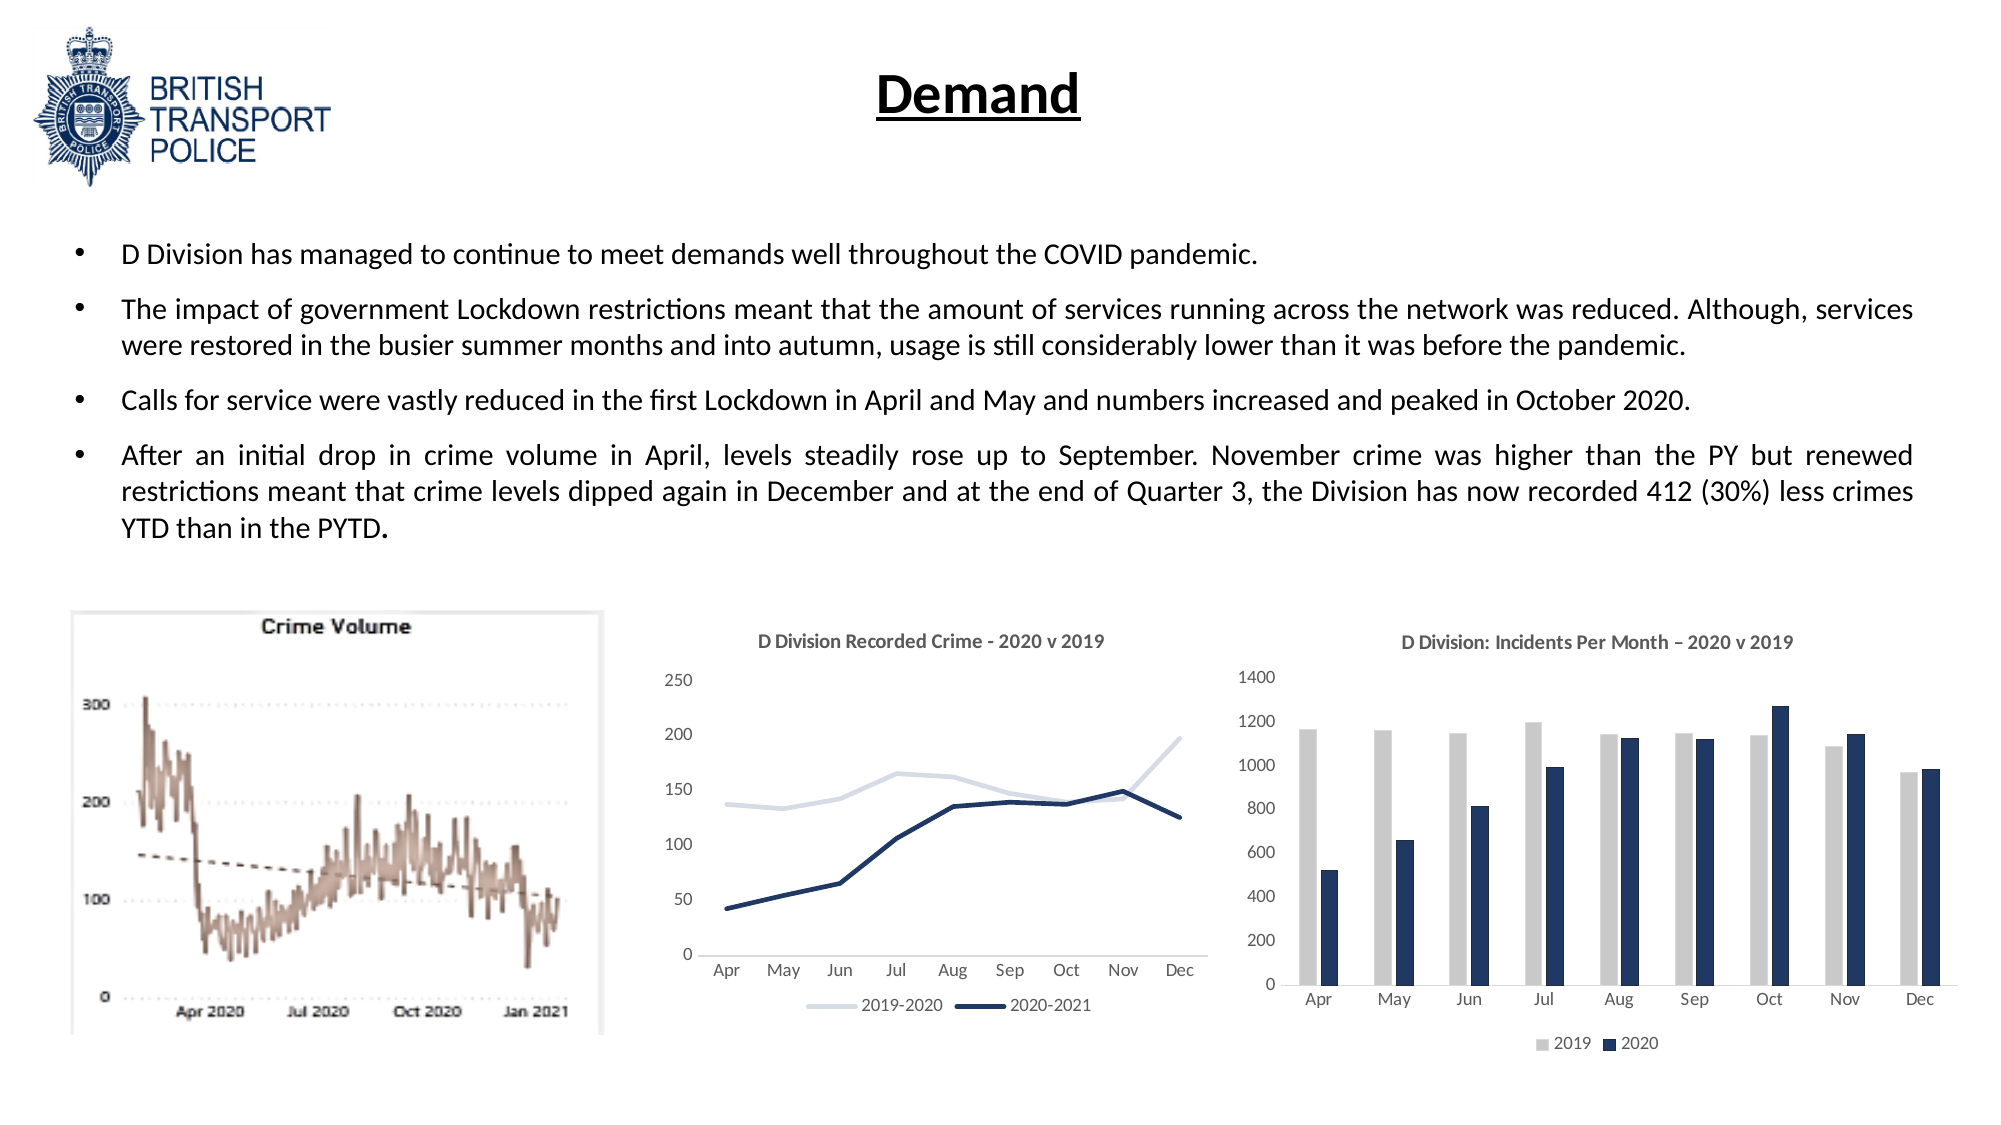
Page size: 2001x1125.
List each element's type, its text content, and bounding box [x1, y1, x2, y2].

text_box Demand [861, 47, 1430, 133]
picture [70, 610, 605, 1035]
text_box D Division has managed to continue to meet demands well throughout the COVID pandemic. The impact of government Lockdown restrictions meant that the amount of services running across the network was reduced. Although, services were restored in the busier summer months and into autumn, usage is still considerably lower than it was before the pandemic. Calls for service were vastly reduced in the first Lockdown in April and May and numbers increased and peaked in October 2020. After an initial drop in crime volume in April, levels steadily rose up to September. November crime was higher than the PY but renewed restrictions meant that crime levels dipped again in December and at the end of Quarter 3, the Division has now recorded 412 (30%) less crimes YTD than in the PYTD. [59, 64, 1930, 714]
chart [623, 610, 1973, 1061]
picture [28, 18, 362, 200]
